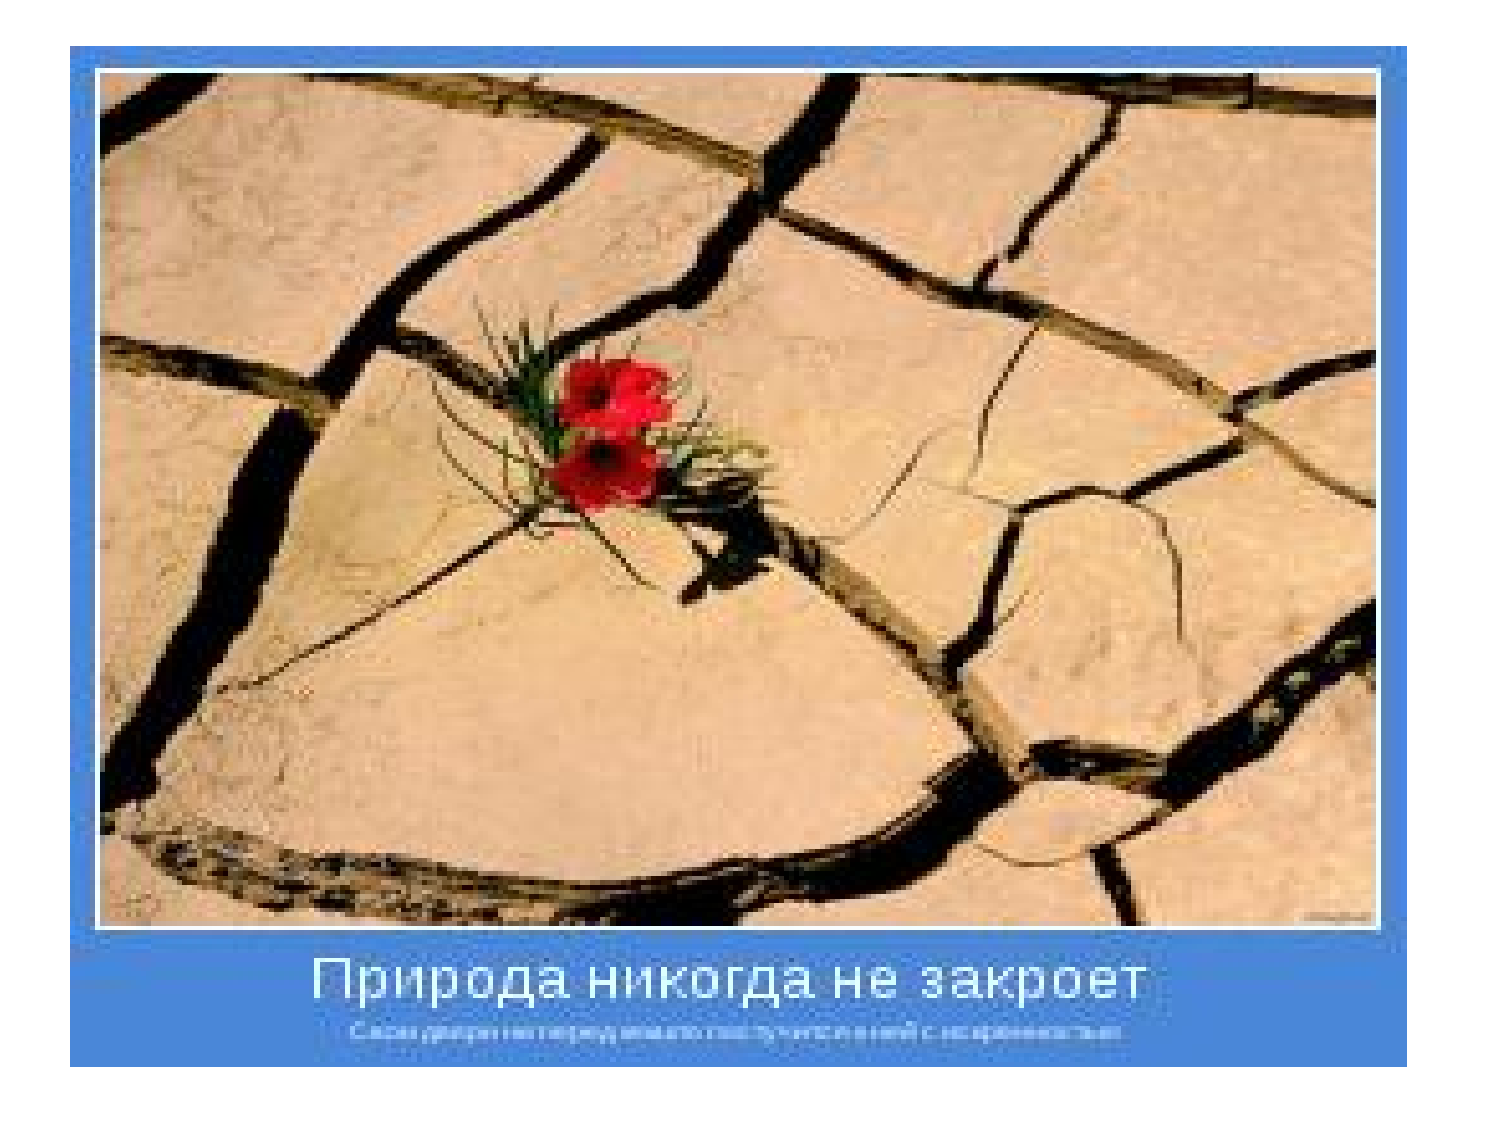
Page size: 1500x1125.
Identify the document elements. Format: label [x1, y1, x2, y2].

list [70, 46, 1407, 1067]
